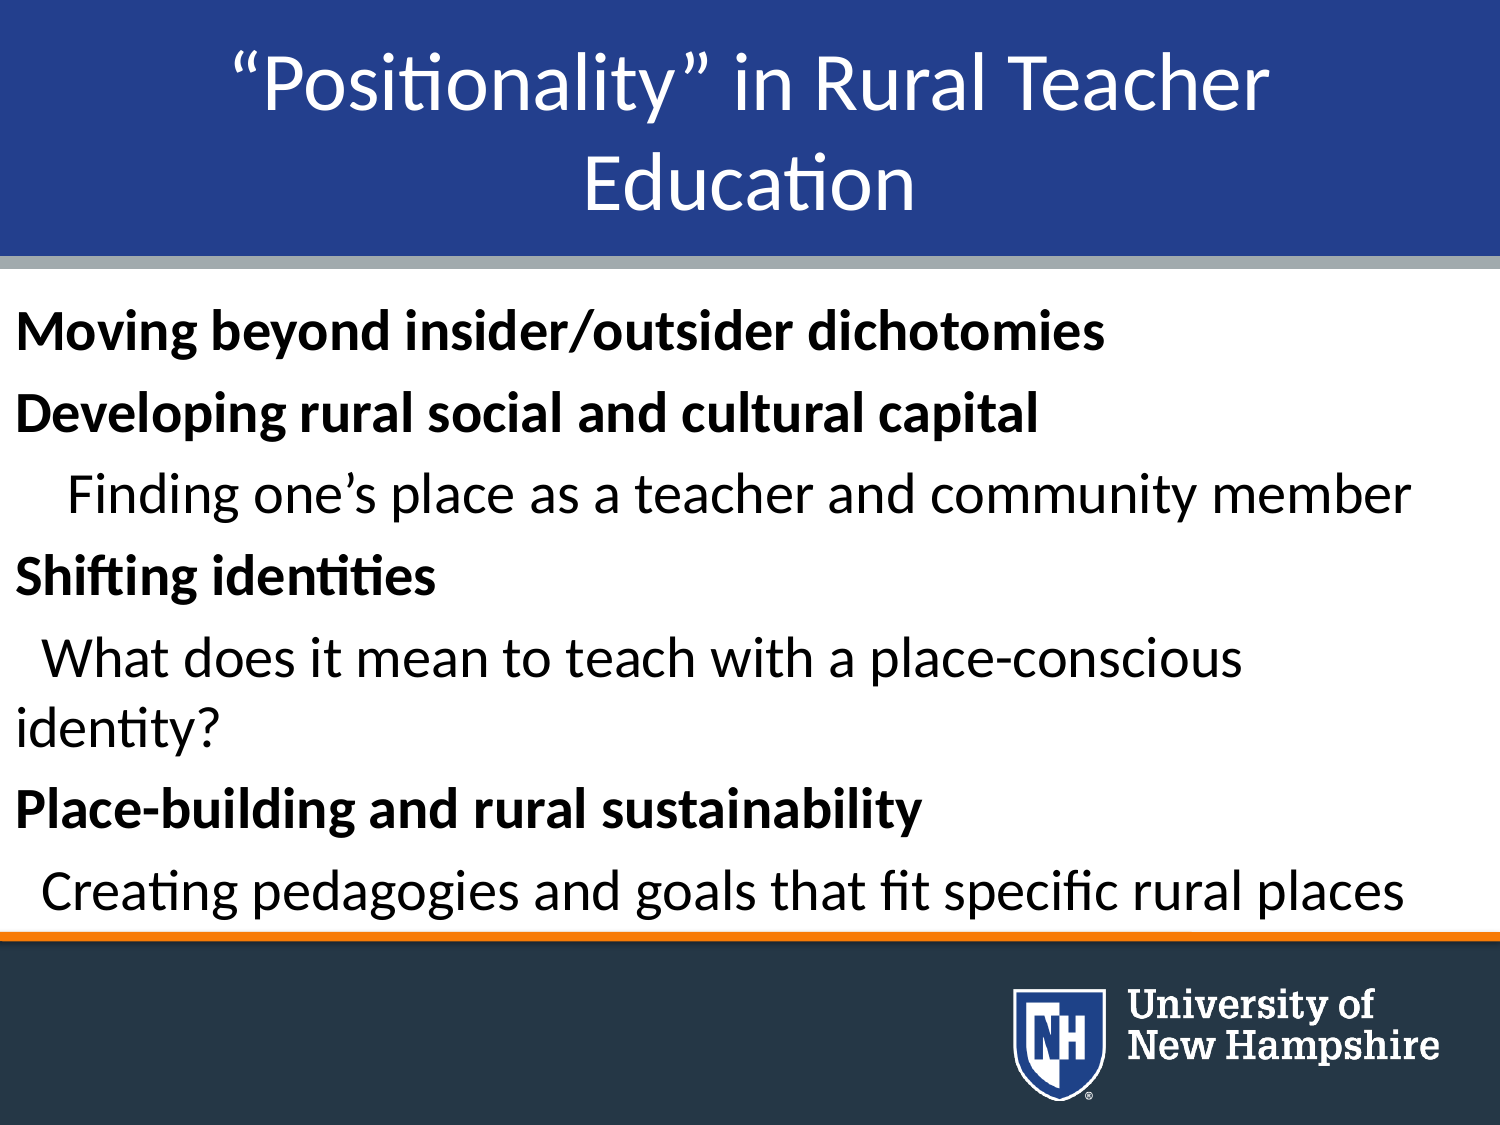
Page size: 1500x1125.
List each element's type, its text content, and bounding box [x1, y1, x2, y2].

list Moving beyond insider/outsider dichotomies Developing rural social and cultural capital Finding one’s place as a teacher and community member Shifting identities What does it mean to teach with a place-conscious identity? Place-building and rural sustainability Creating pedagogies and goals that fit specific rural places [0, 284, 1478, 943]
title “Positionality” in Rural Teacher Education [75, 45, 1425, 209]
